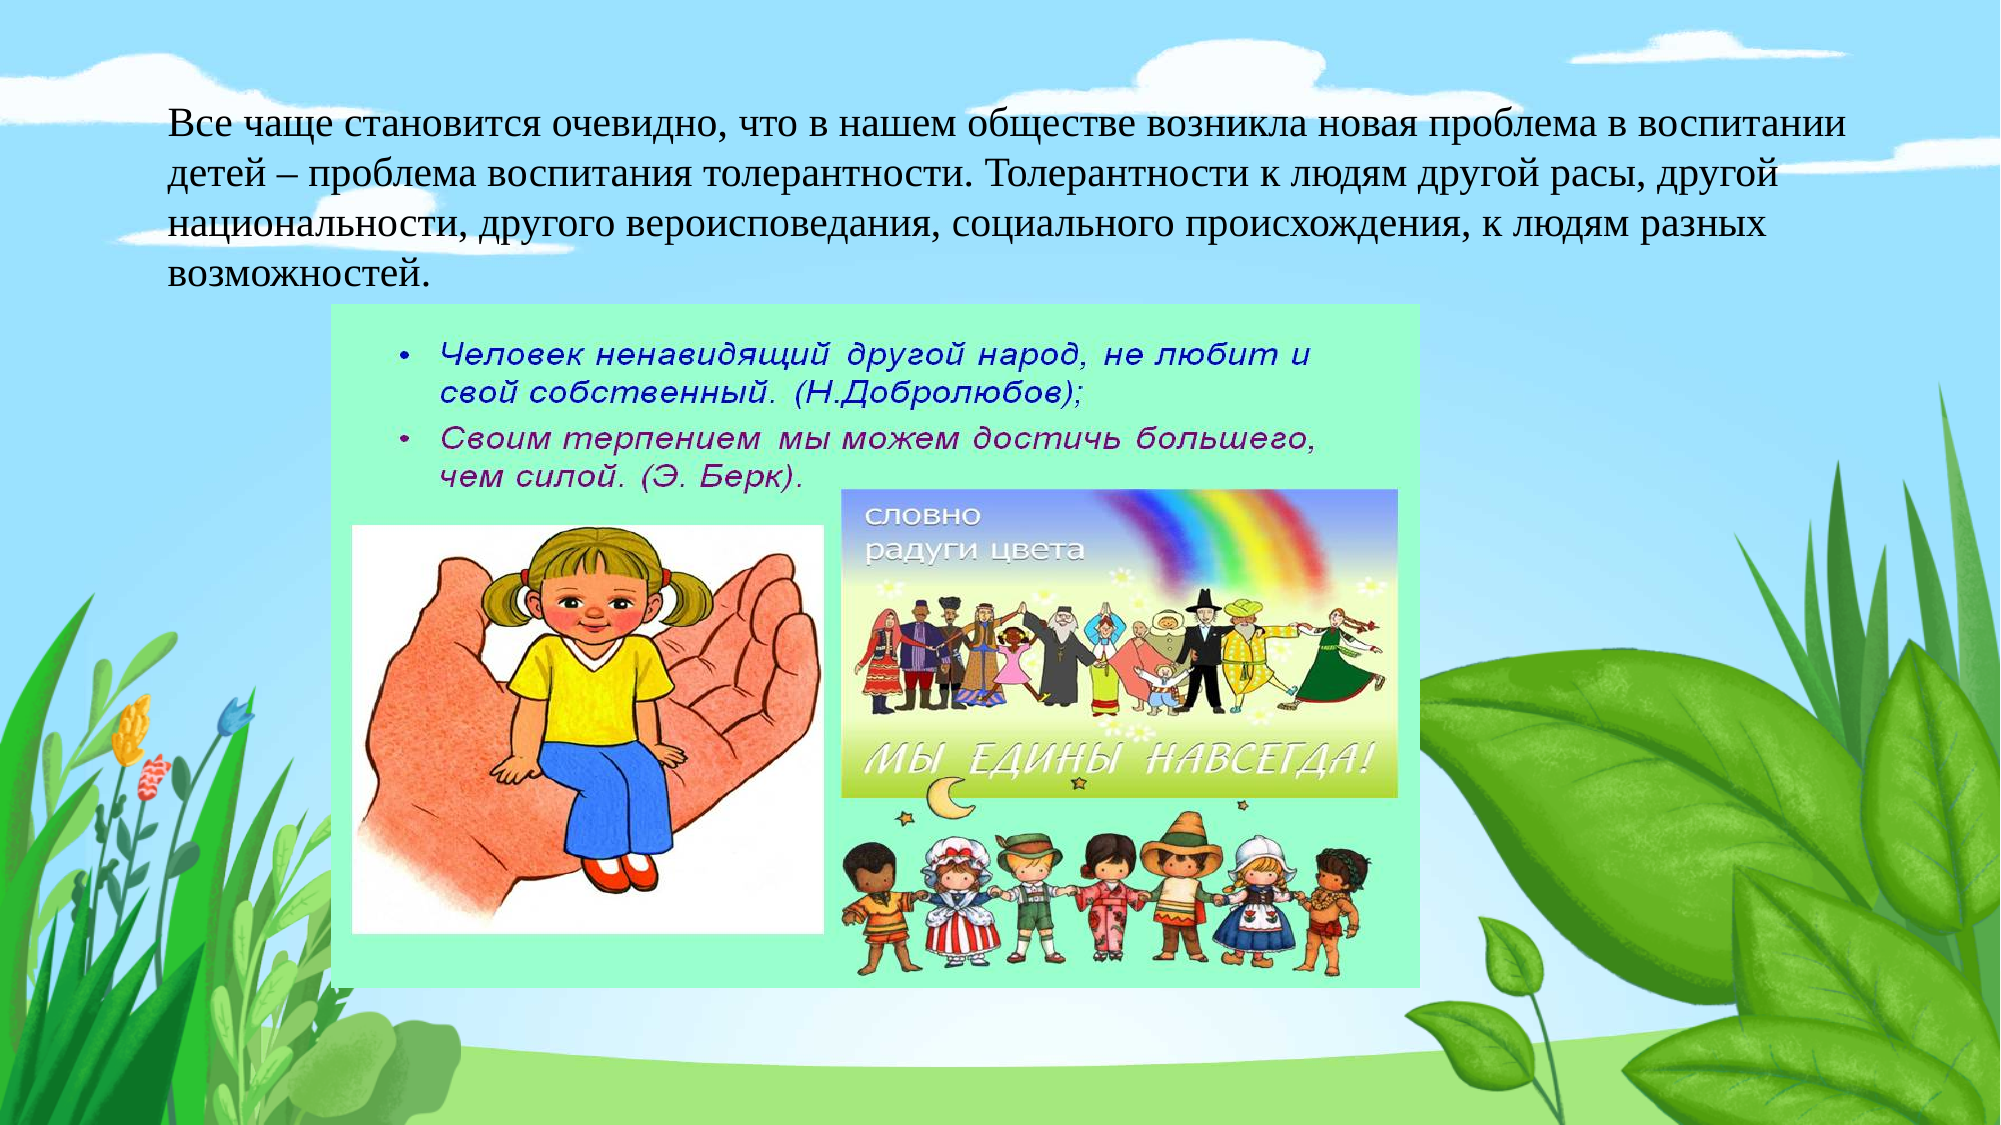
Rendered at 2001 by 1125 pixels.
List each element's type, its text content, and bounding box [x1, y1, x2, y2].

text_box Все чаще становится очевидно, что в нашем обществе возникла новая проблема в воспитании детей – проблема воспитания толерантности. Толерантности к людям другой расы, другой национальности, другого вероисповедания, социального происхождения, к людям разных возможностей. [153, 87, 1910, 303]
picture [0, 0, 2001, 1125]
